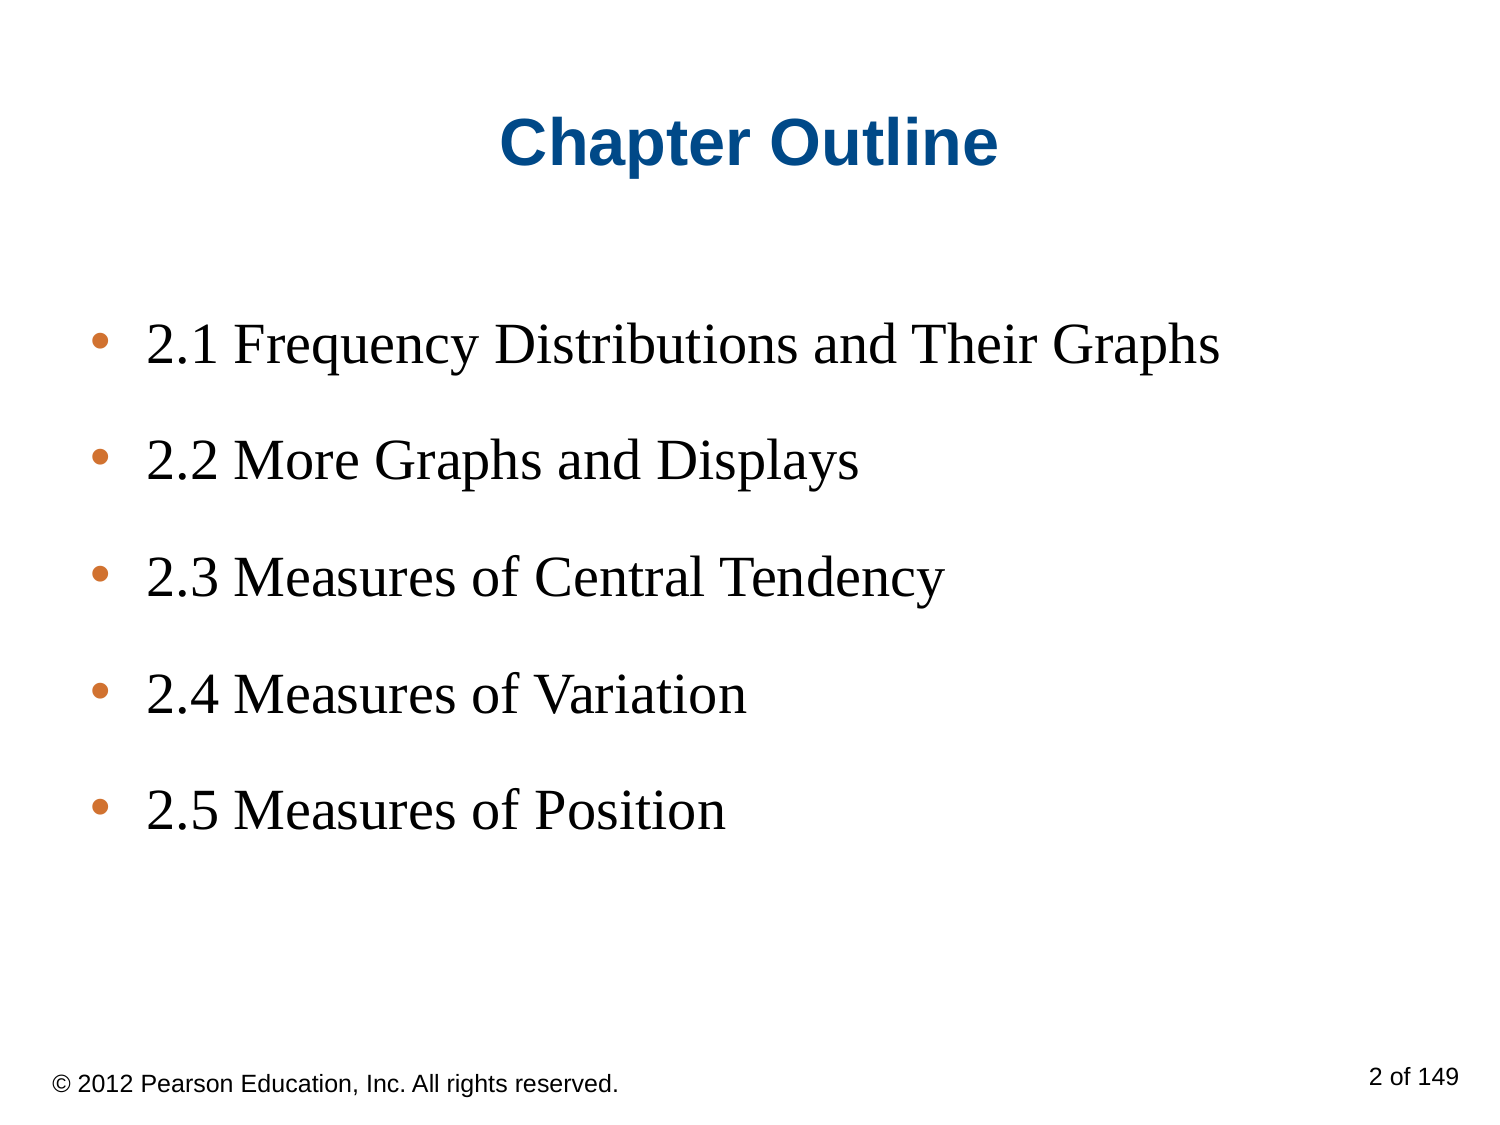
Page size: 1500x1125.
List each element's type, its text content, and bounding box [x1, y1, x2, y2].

text_box 2 of 149 [1124, 1052, 1475, 1113]
title Chapter Outline [75, 45, 1425, 233]
list 2.1 Frequency Distributions and Their Graphs 2.2 More Graphs and Displays 2.3 Measures of Central Tendency 2.4 Measures of Variation 2.5 Measures of Position [75, 262, 1425, 717]
text_box © 2012 Pearson Education, Inc. All rights reserved. [37, 1052, 750, 1113]
